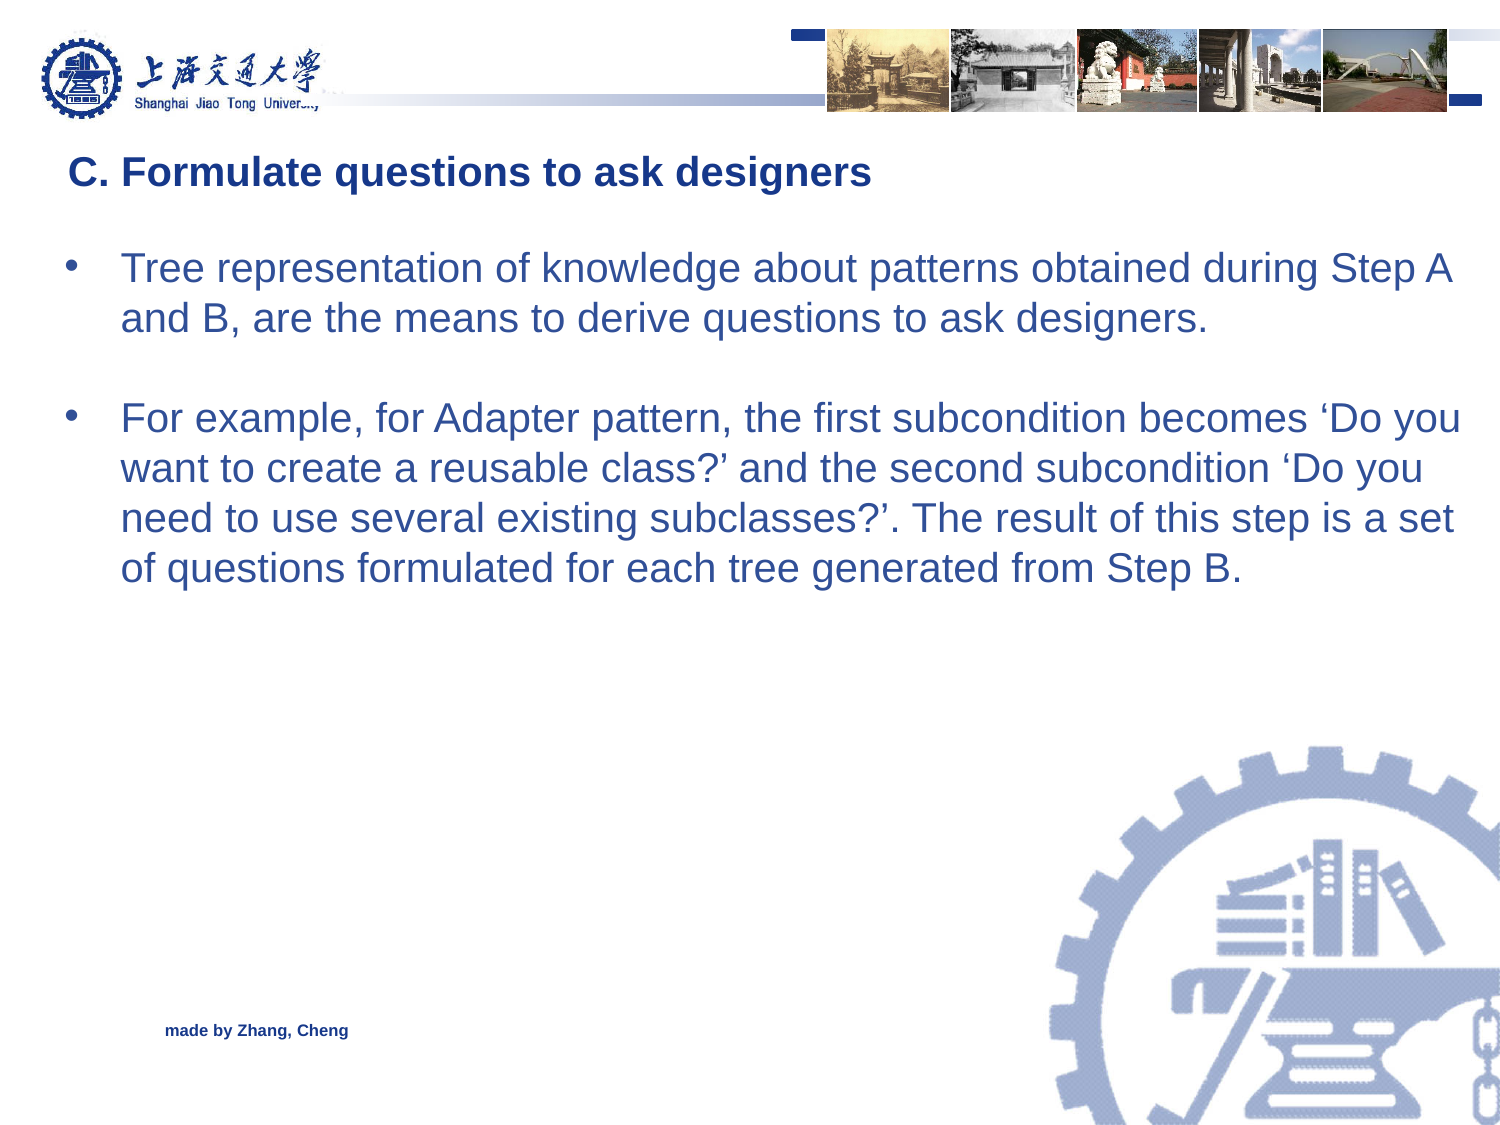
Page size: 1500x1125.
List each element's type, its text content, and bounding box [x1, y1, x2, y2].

picture [0, 0, 1500, 1125]
text_box made by Zhang, Cheng [150, 1012, 800, 1088]
picture [1077, 29, 1197, 112]
picture [1199, 29, 1321, 112]
picture [1323, 29, 1447, 112]
text_box Tree representation of knowledge about patterns obtained during Step A and B, are the means to derive questions to ask designers. For example, for Adapter pattern, the first subcondition becomes ‘Do you want to create a reusable class?’ and the second subcondition ‘Do you need to use several existing subclasses?’. The result of this step is a set of questions formulated for each tree generated from Step B. [49, 232, 1500, 598]
text_box C. Formulate questions to ask designers [53, 137, 1500, 202]
